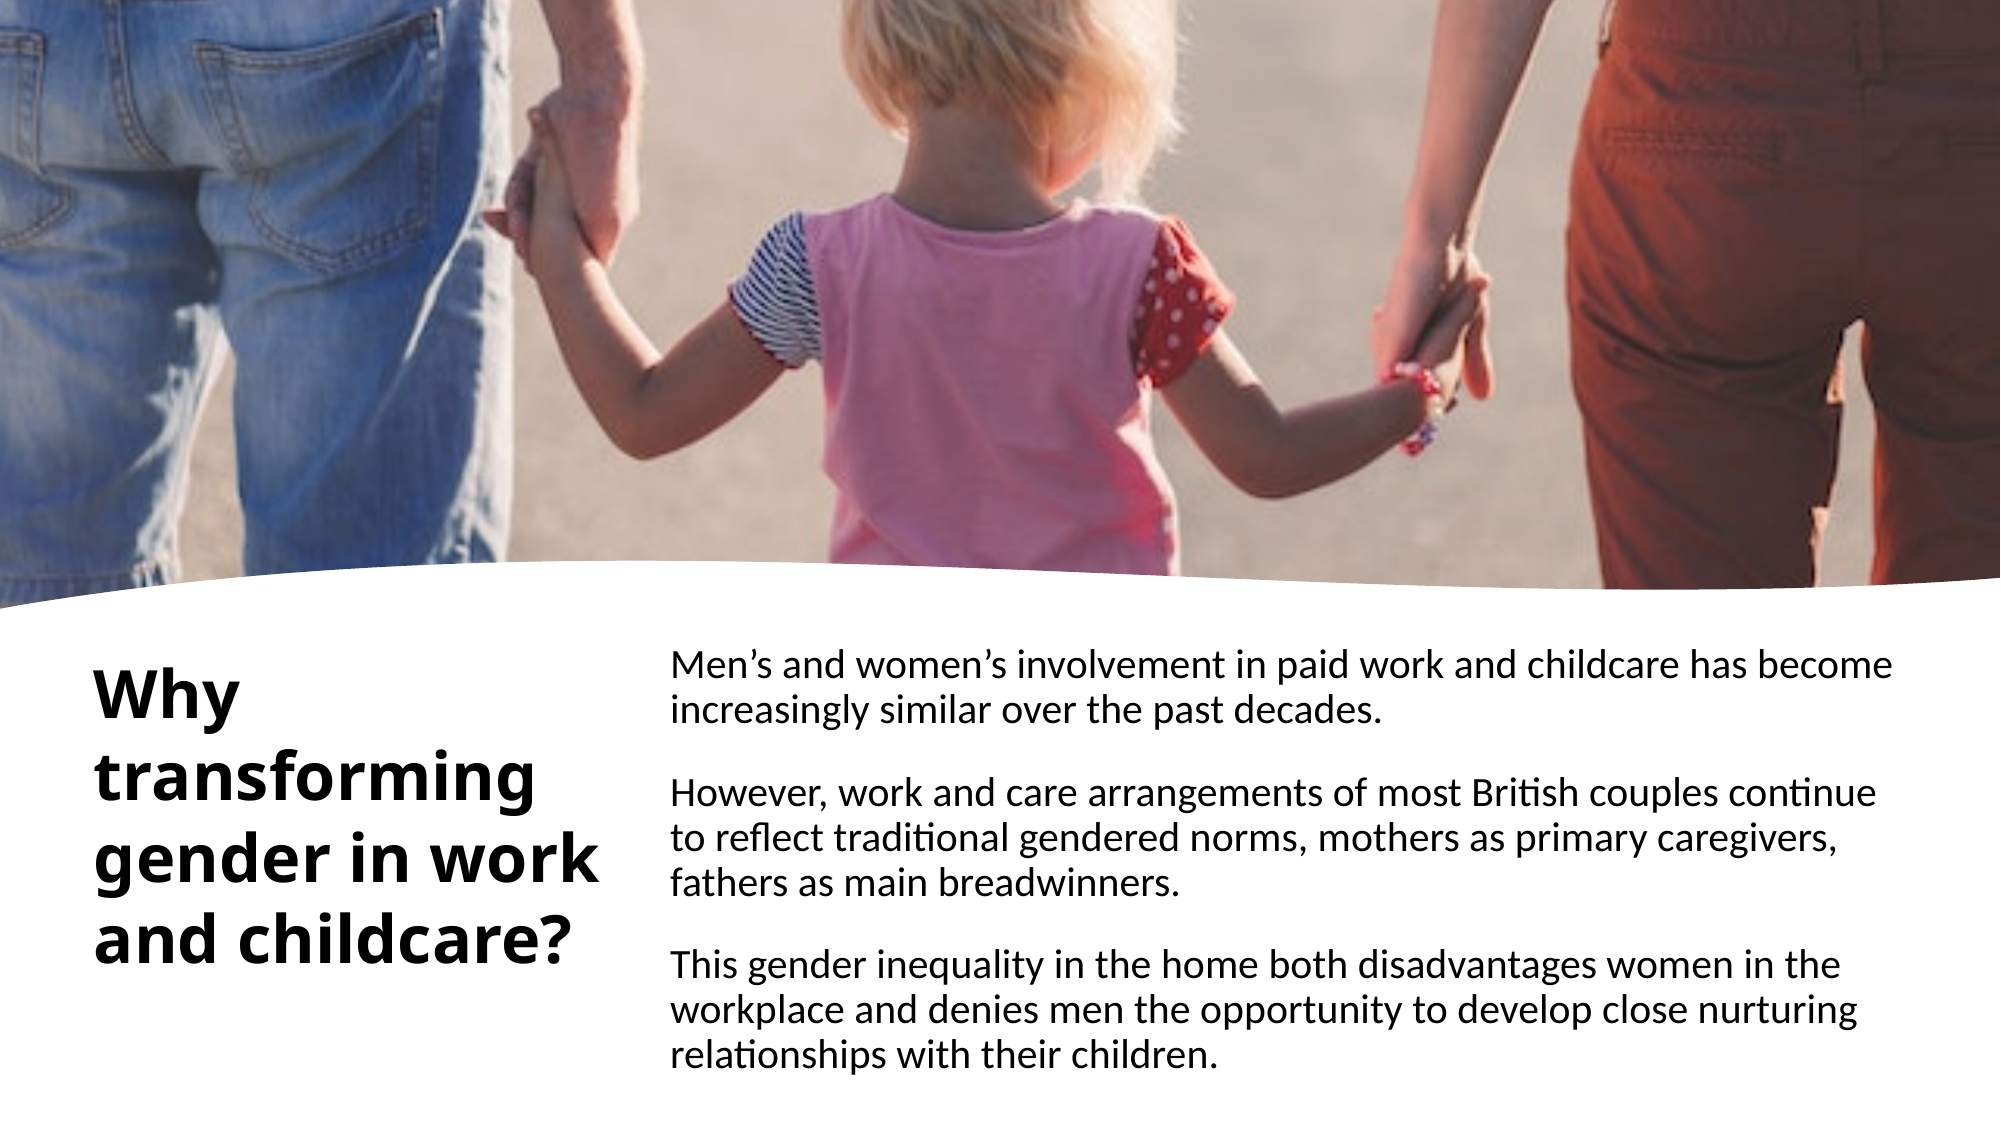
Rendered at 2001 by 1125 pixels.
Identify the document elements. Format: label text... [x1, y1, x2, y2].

picture [0, 0, 2000, 609]
list Men’s and women’s involvement in paid work and childcare has become increasingly similar over the past decades. However, work and care arrangements of most British couples continue to reflect traditional gendered norms, mothers as primary caregivers, fathers as main breadwinners. This gender inequality in the home both disadvantages women in the workplace and denies men the opportunity to develop close nurturing relationships with their children. [655, 615, 1922, 1018]
title Why transforming gender in work and childcare? [78, 615, 619, 1018]
